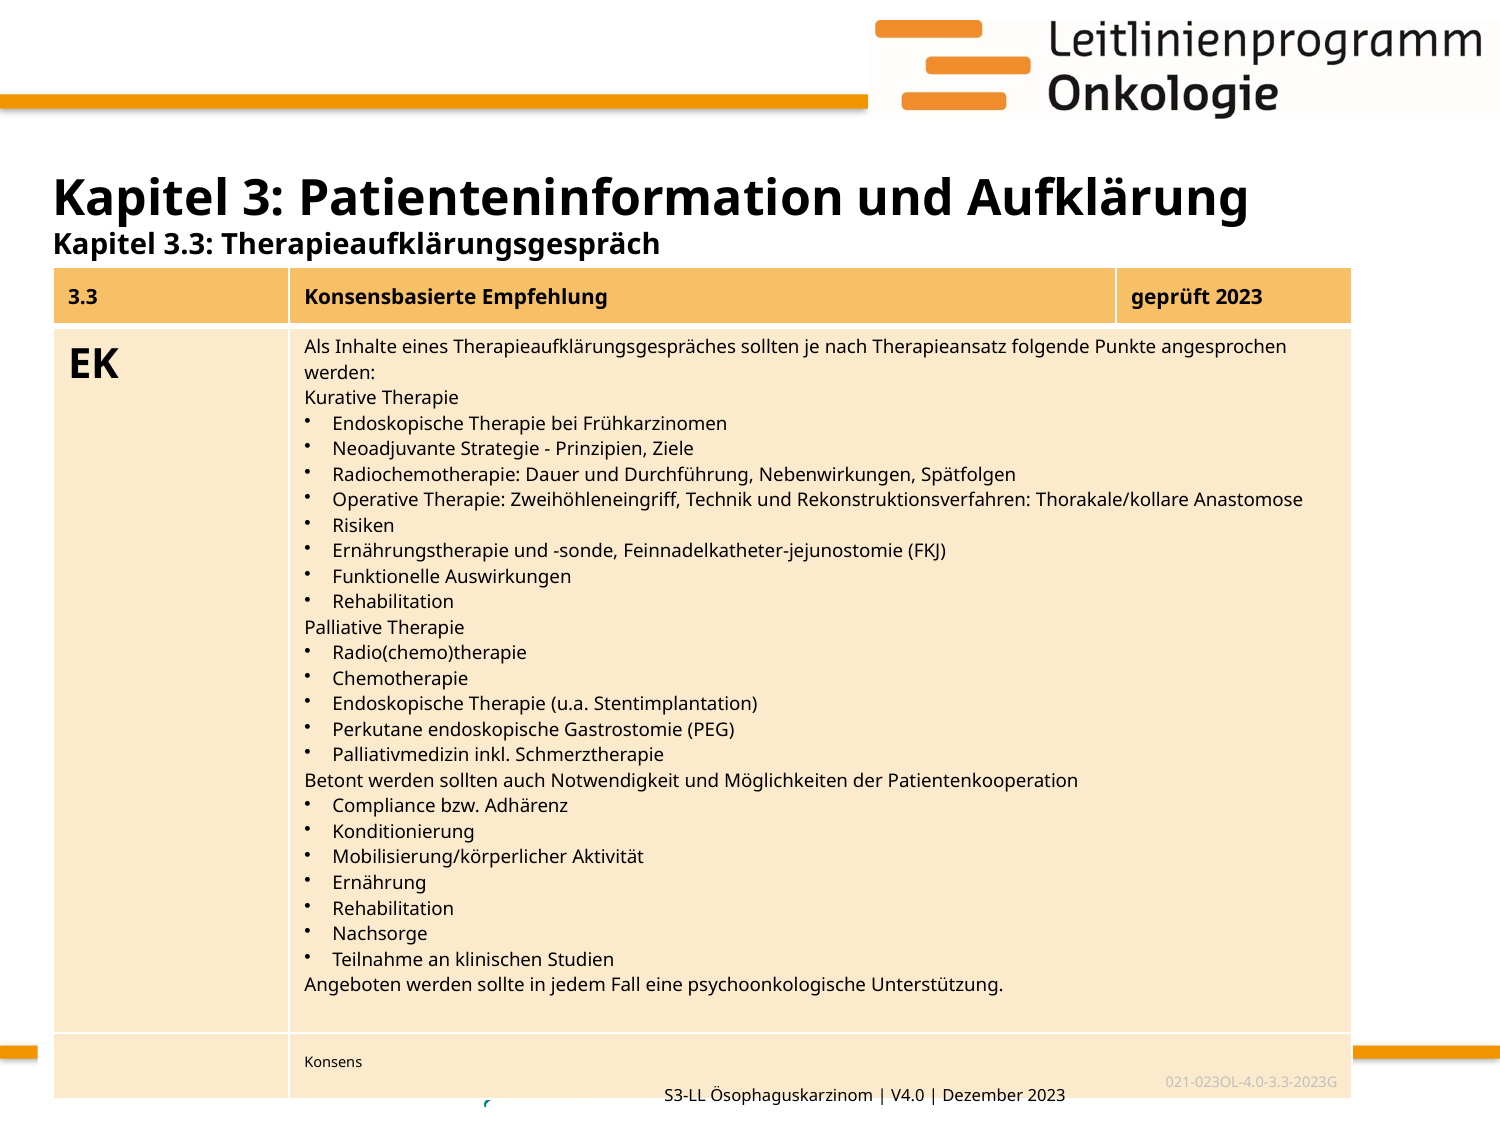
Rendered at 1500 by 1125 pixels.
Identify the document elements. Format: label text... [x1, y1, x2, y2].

table_cell EK [54, 329, 288, 1032]
table_cell [54, 1034, 288, 1098]
table_header geprüft 2023 [1117, 268, 1351, 323]
title Kapitel 3: Patienteninformation und Aufklärung Kapitel 3.3: Therapieaufklärungsgespräch [37, 125, 1463, 300]
picture [868, 20, 1500, 119]
table_cell Konsens 021-023OL-4.0-3.3-2023G [290, 1034, 1351, 1098]
picture [37, 1044, 617, 1108]
table_cell Als Inhalte eines Therapieaufklärungsgespräches sollten je nach Therapieansatz folgende Punkte angesprochen werden: Kurative Therapie Endoskopische Therapie bei Frühkarzinomen Neoadjuvante Strategie - Prinzipien, Ziele Radiochemotherapie: Dauer und Durchführung, Nebenwirkungen, Spätfolgen Operative Therapie: Zweihöhleneingriff, Technik und Rekonstruktionsverfahren: Thorakale/kollare Anastomose Risiken Ernährungstherapie und -sonde, Feinnadelkatheter-jejunostomie (FKJ) Funktionelle Auswirkungen Rehabilitation Palliative Therapie Radio(chemo)therapie Chemotherapie Endoskopische Therapie (u.a. Stentimplantation) Perkutane endoskopische Gastrostomie (PEG) Palliativmedizin inkl. Schmerztherapie Betont werden sollten auch Notwendigkeit und Möglichkeiten der Patientenkooperation Compliance bzw. Adhärenz Konditionierung Mobilisierung/körperlicher Aktivität Ernährung Rehabilitation Nachsorge Teilnahme an klinischen Studien Angeboten werden sollte in jedem Fall eine psychoonkologische Unterstützung. [290, 329, 1351, 1032]
text_box S3-LL Ösophaguskarzinom | V4.0 | Dezember 2023 [649, 1065, 1477, 1125]
table_header 3.3 [54, 268, 288, 323]
table_header Konsensbasierte Empfehlung [290, 268, 1115, 323]
